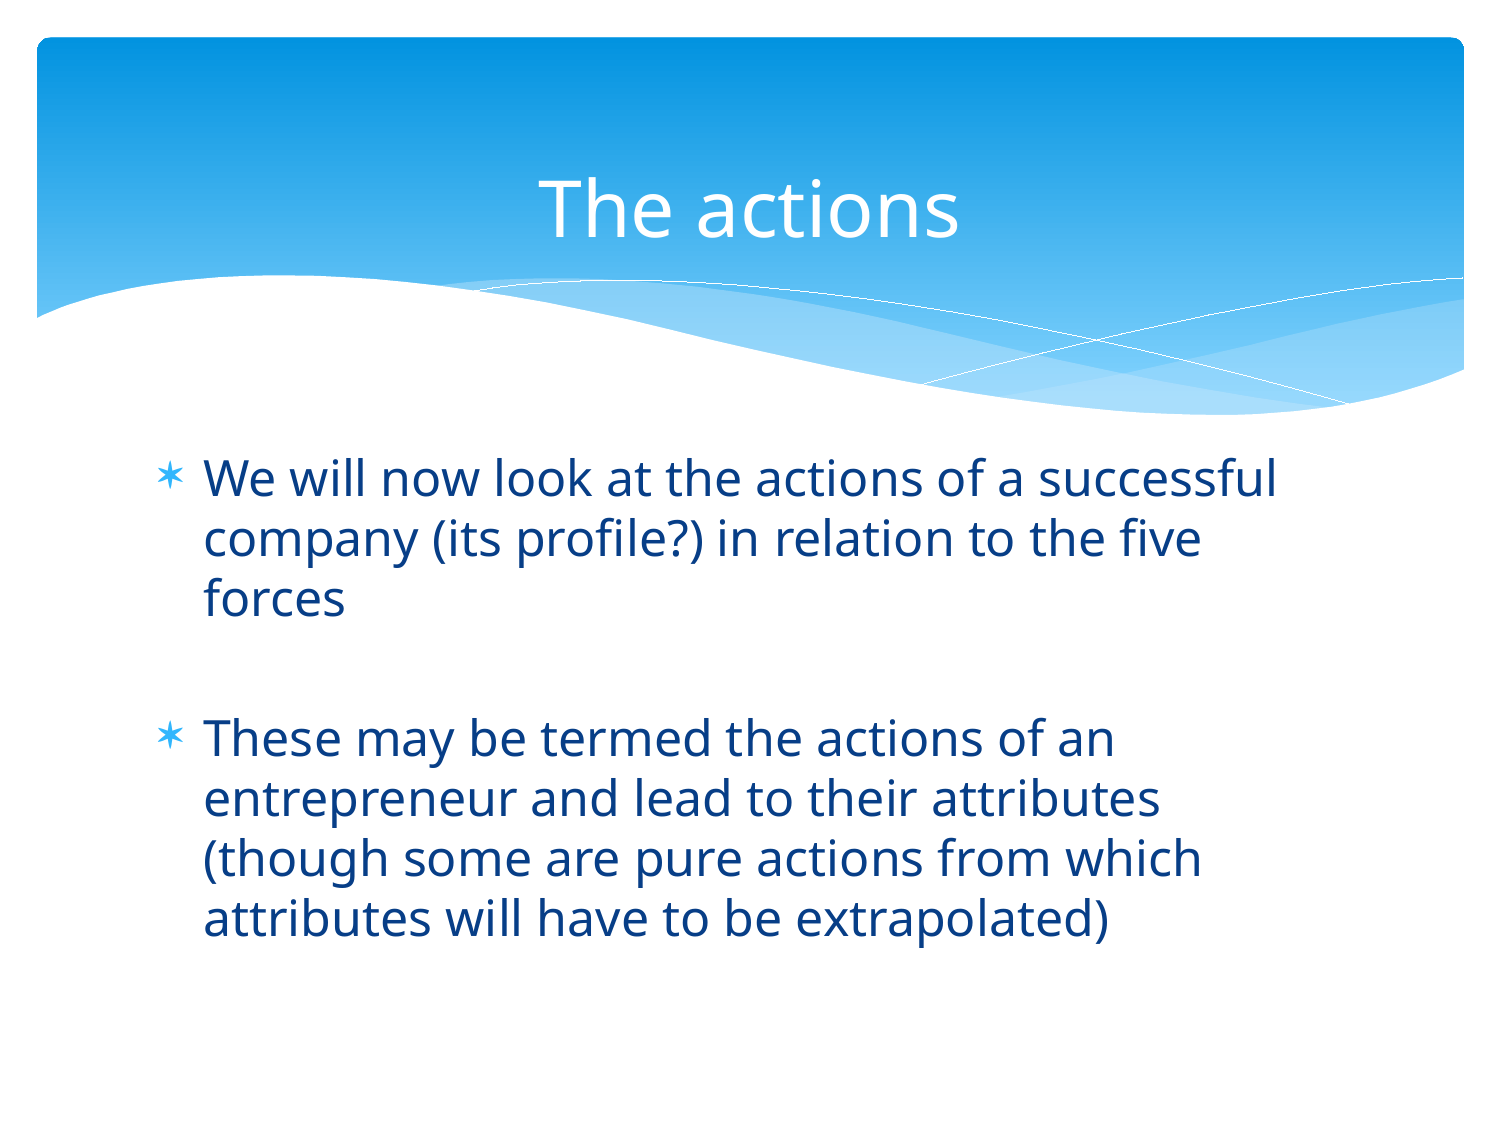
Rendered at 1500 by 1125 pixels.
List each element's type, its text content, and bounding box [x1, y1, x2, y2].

list We will now look at the actions of a successful company (its profile?) in relation to the five forces These may be termed the actions of an entrepreneur and lead to their attributes (though some are pure actions from which attributes will have to be extrapolated) [143, 438, 1359, 1005]
title The actions [75, 55, 1425, 261]
